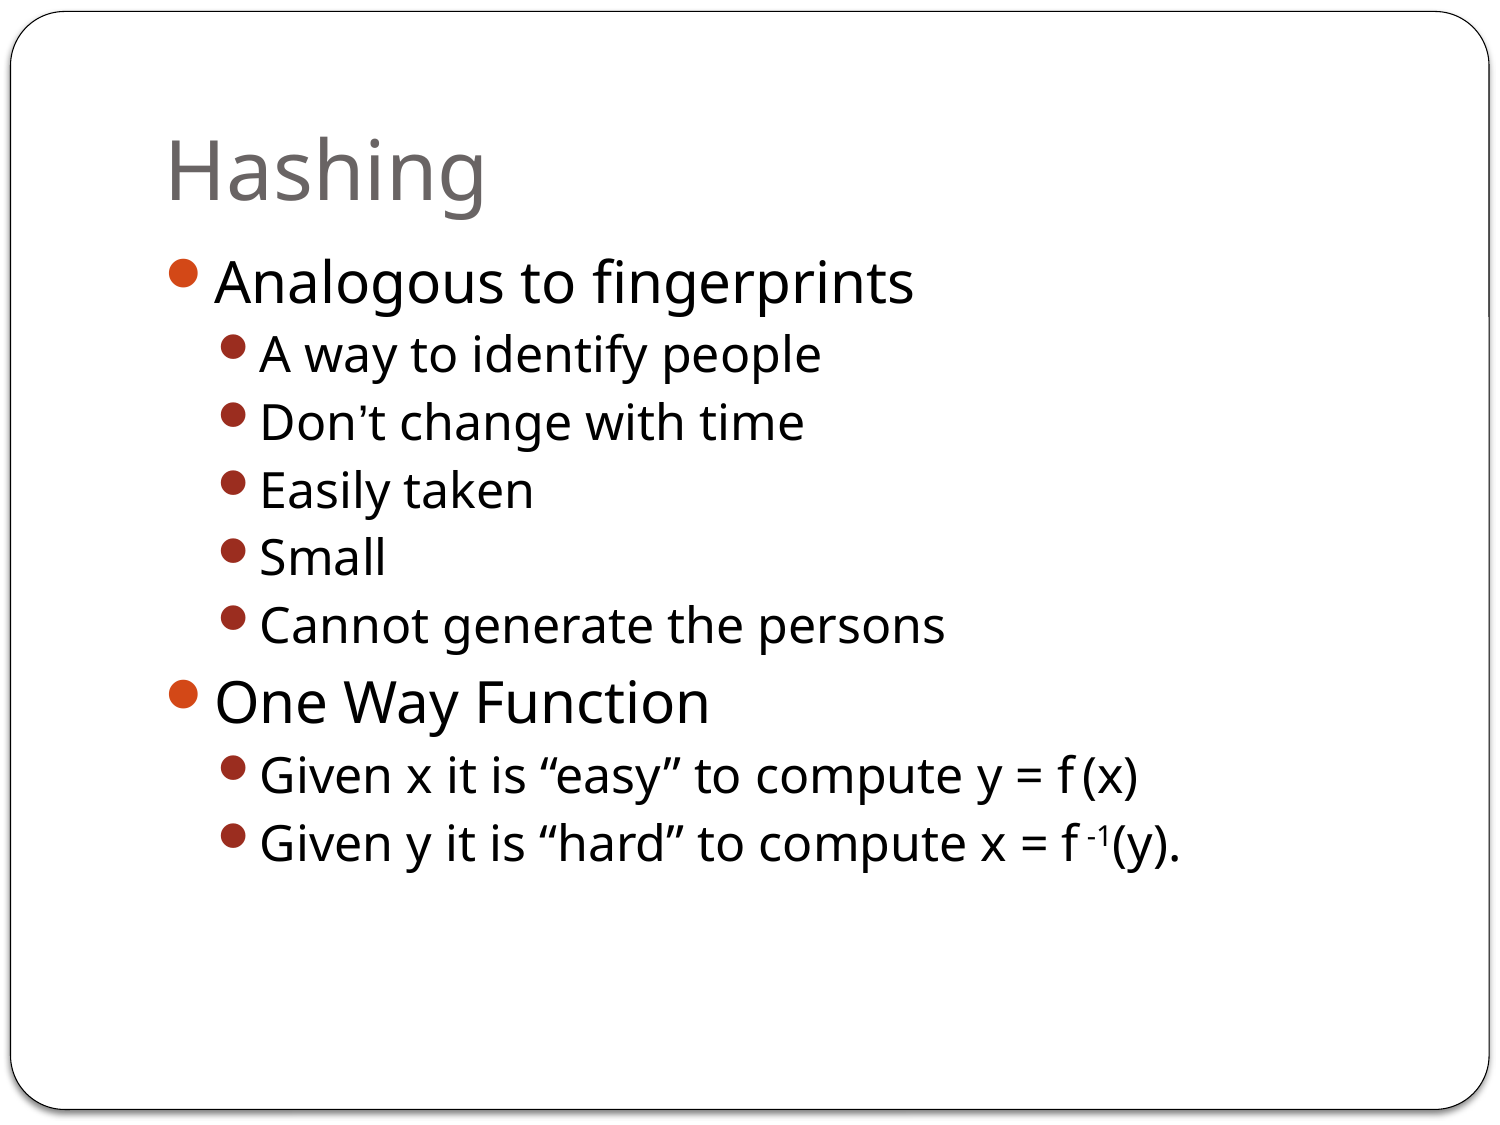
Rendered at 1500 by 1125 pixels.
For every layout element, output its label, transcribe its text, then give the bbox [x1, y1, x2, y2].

title Hashing [150, 45, 1425, 233]
list Analogous to fingerprints A way to identify people Don’t change with time Easily taken Small Cannot generate the persons One Way Function Given x it is “easy” to compute y = f (x) Given y it is “hard” to compute x = f -1(y). [150, 237, 1425, 988]
